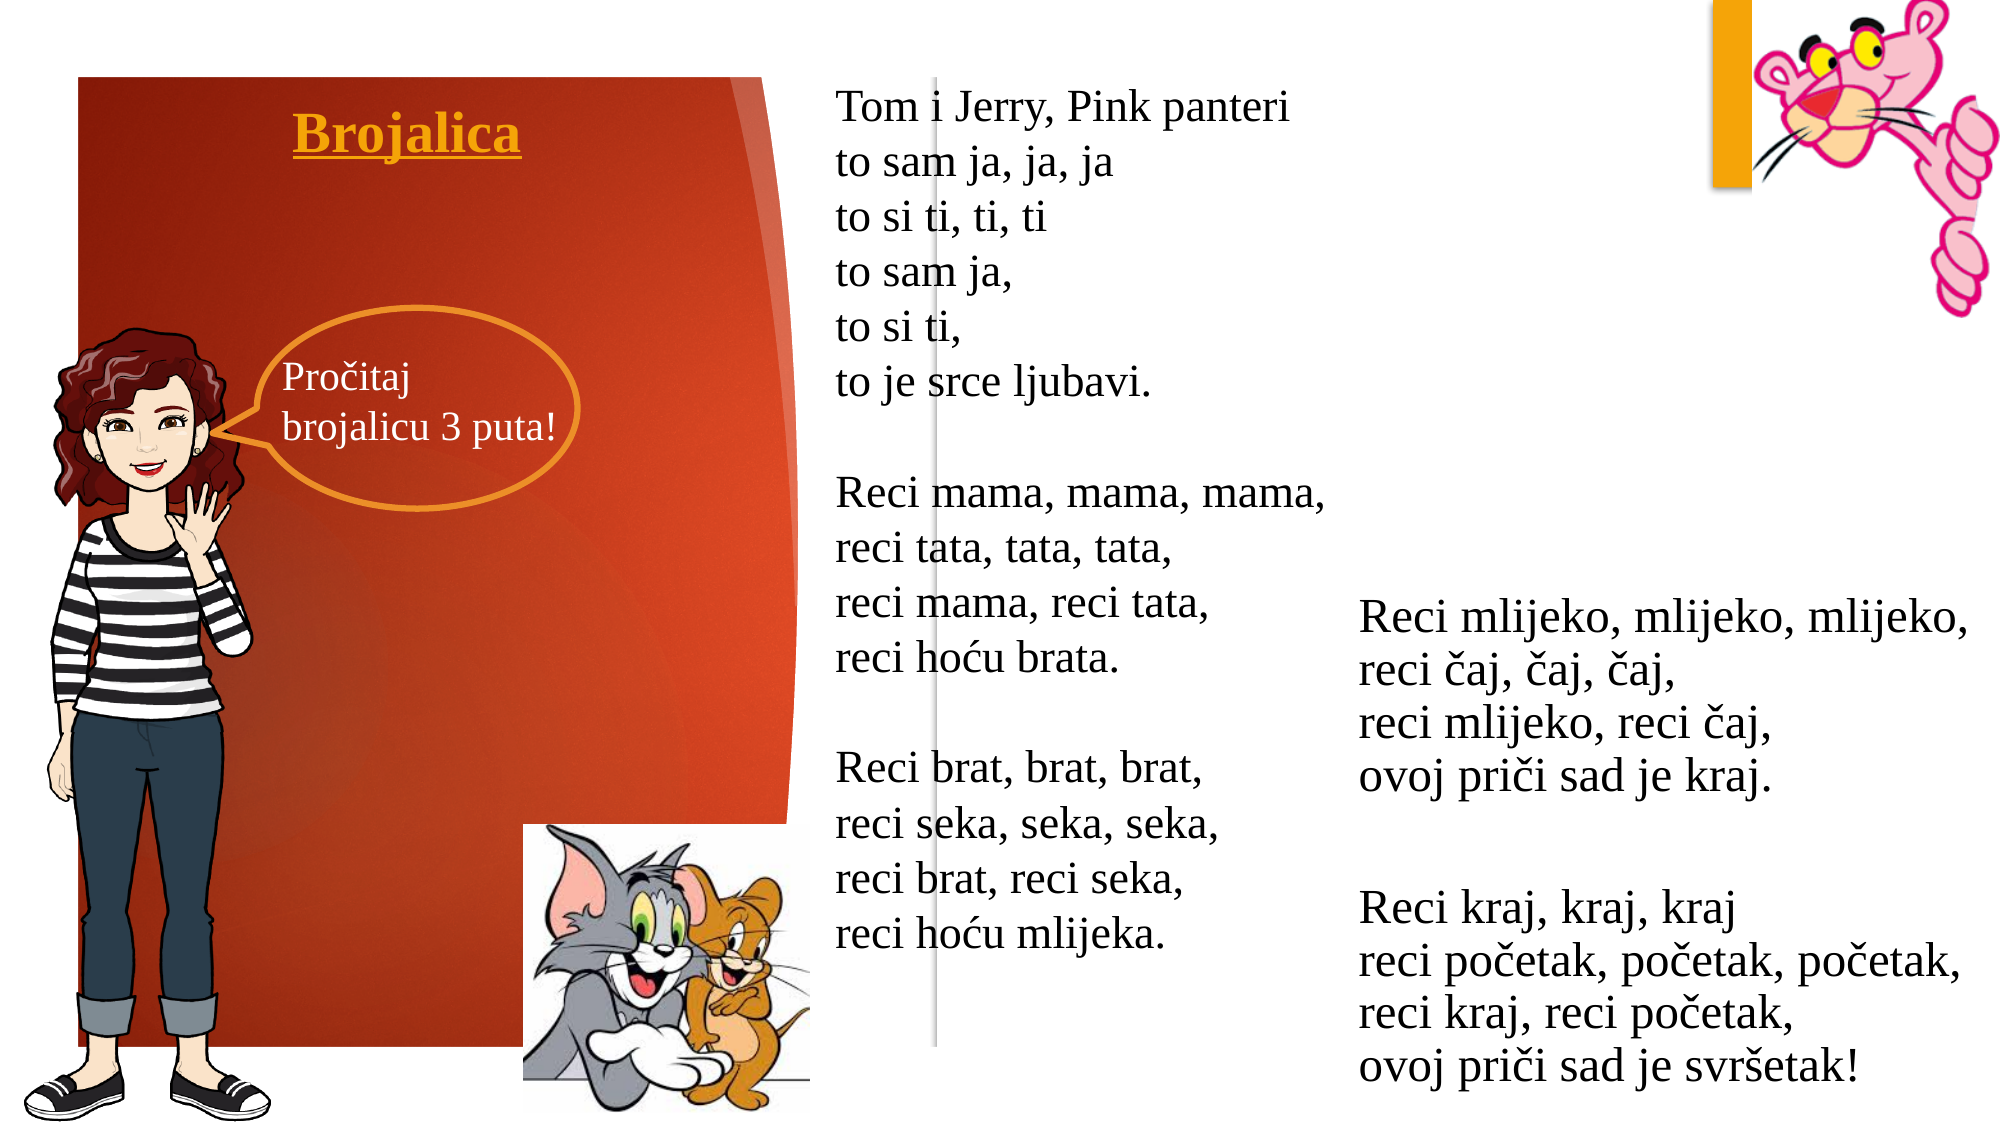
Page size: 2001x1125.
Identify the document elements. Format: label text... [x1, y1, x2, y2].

text_box Pročitaj brojalicu 3 puta! [288, 341, 594, 522]
text_box Reci mlijeko, mlijeko, mlijeko, reci čaj, čaj, čaj, reci mlijeko, reci čaj, ovoj priči sad je kraj. Reci kraj, kraj, kraj reci početak, početak, početak, reci kraj, reci početak, ovoj priči sad je svršetak! [1343, 582, 2000, 1125]
picture [13, 318, 284, 1125]
text_box [288, 306, 580, 511]
picture [1751, 0, 2000, 318]
picture [523, 824, 811, 1113]
list Tom i Jerry, Pink panteri to sam ja, ja, ja to si ti, ti, ti to sam ja, to si ti, to je srce ljubavi. Reci mama, mama, mama, reci tata, tata, tata, reci mama, reci tata, reci hoću brata. Reci brat, brat, brat, reci seka, seka, seka, reci brat, reci seka, reci hoću mlijeka. [820, 63, 1699, 969]
list Brojalica [277, 87, 685, 227]
